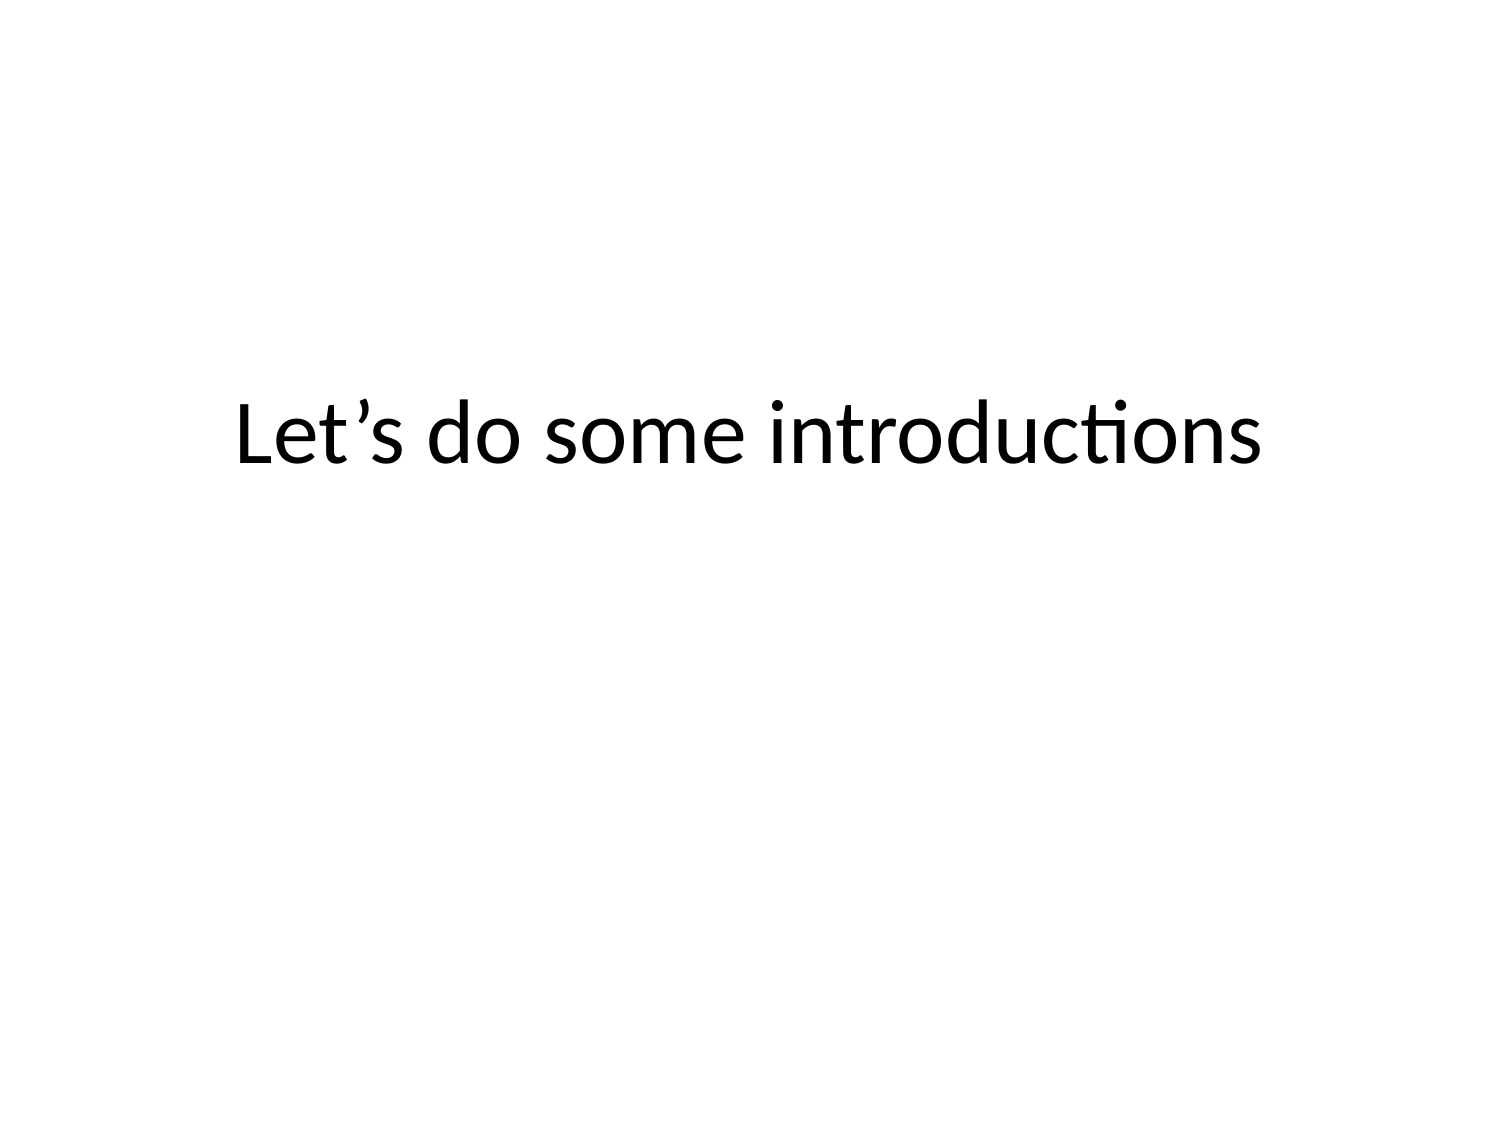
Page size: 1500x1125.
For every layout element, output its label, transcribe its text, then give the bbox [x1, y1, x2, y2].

title Let’s do some introductions [75, 332, 1425, 521]
